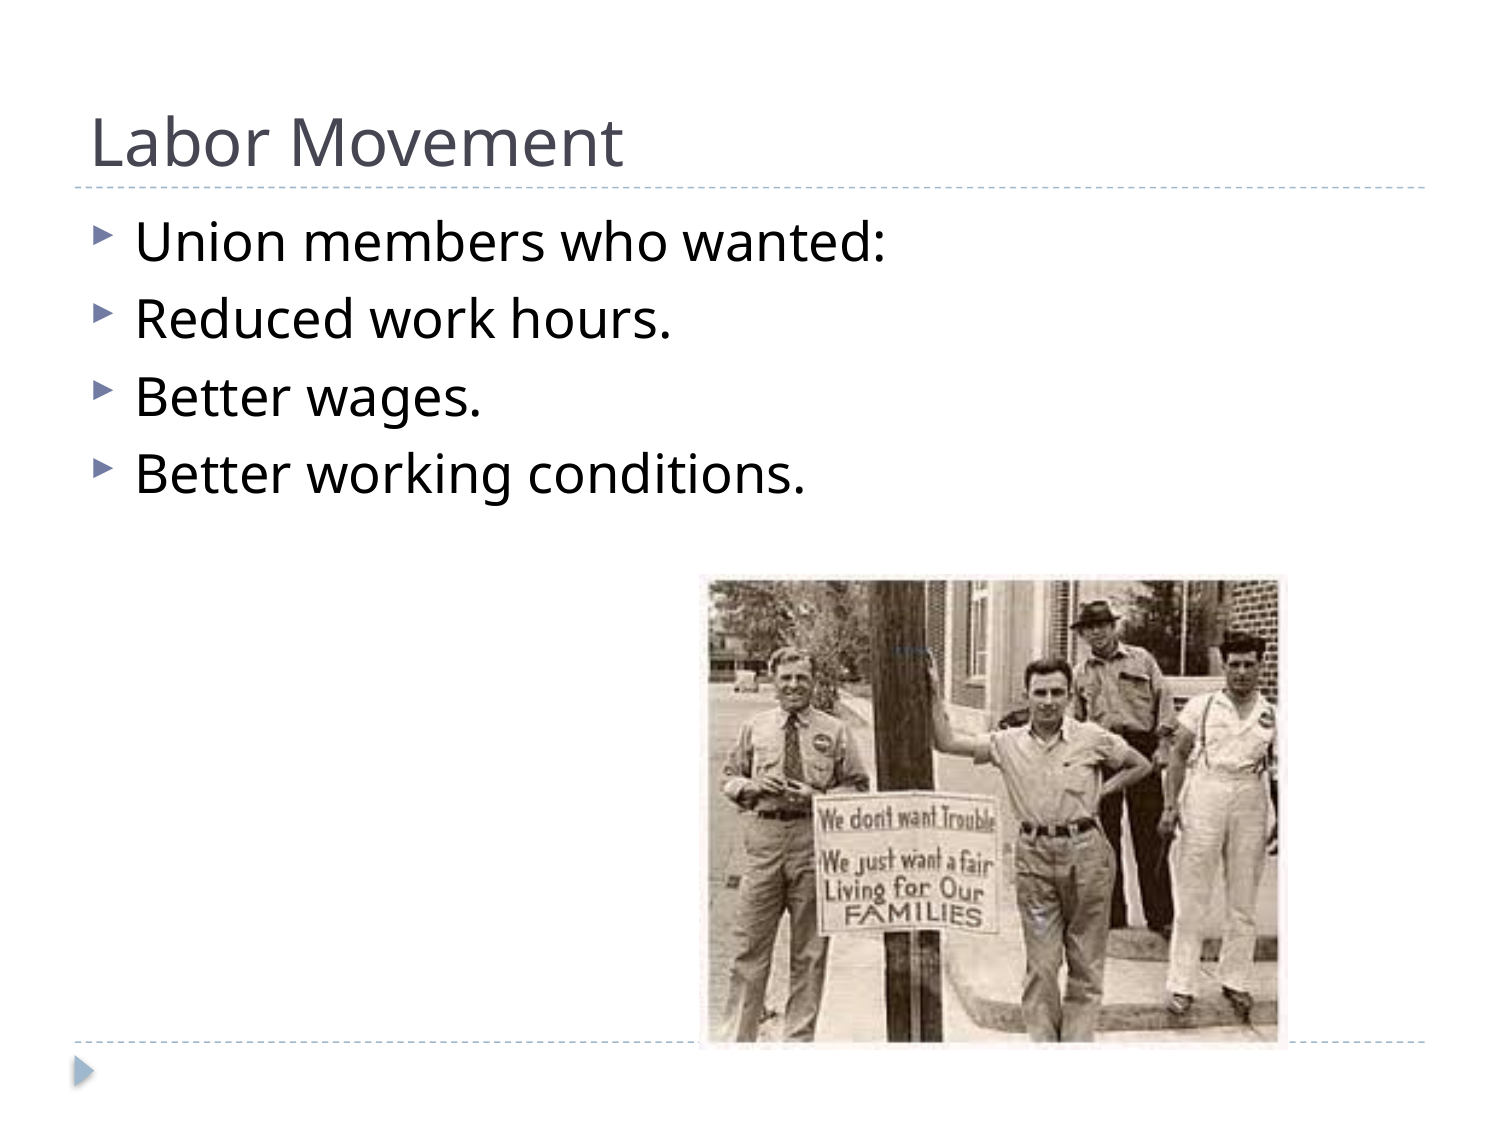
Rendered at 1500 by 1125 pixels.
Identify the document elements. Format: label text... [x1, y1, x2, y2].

list Union members who wanted: Reduced work hours. Better wages. Better working conditions. [75, 200, 1425, 1010]
picture [699, 574, 1288, 1051]
title Labor Movement [75, 24, 1425, 188]
